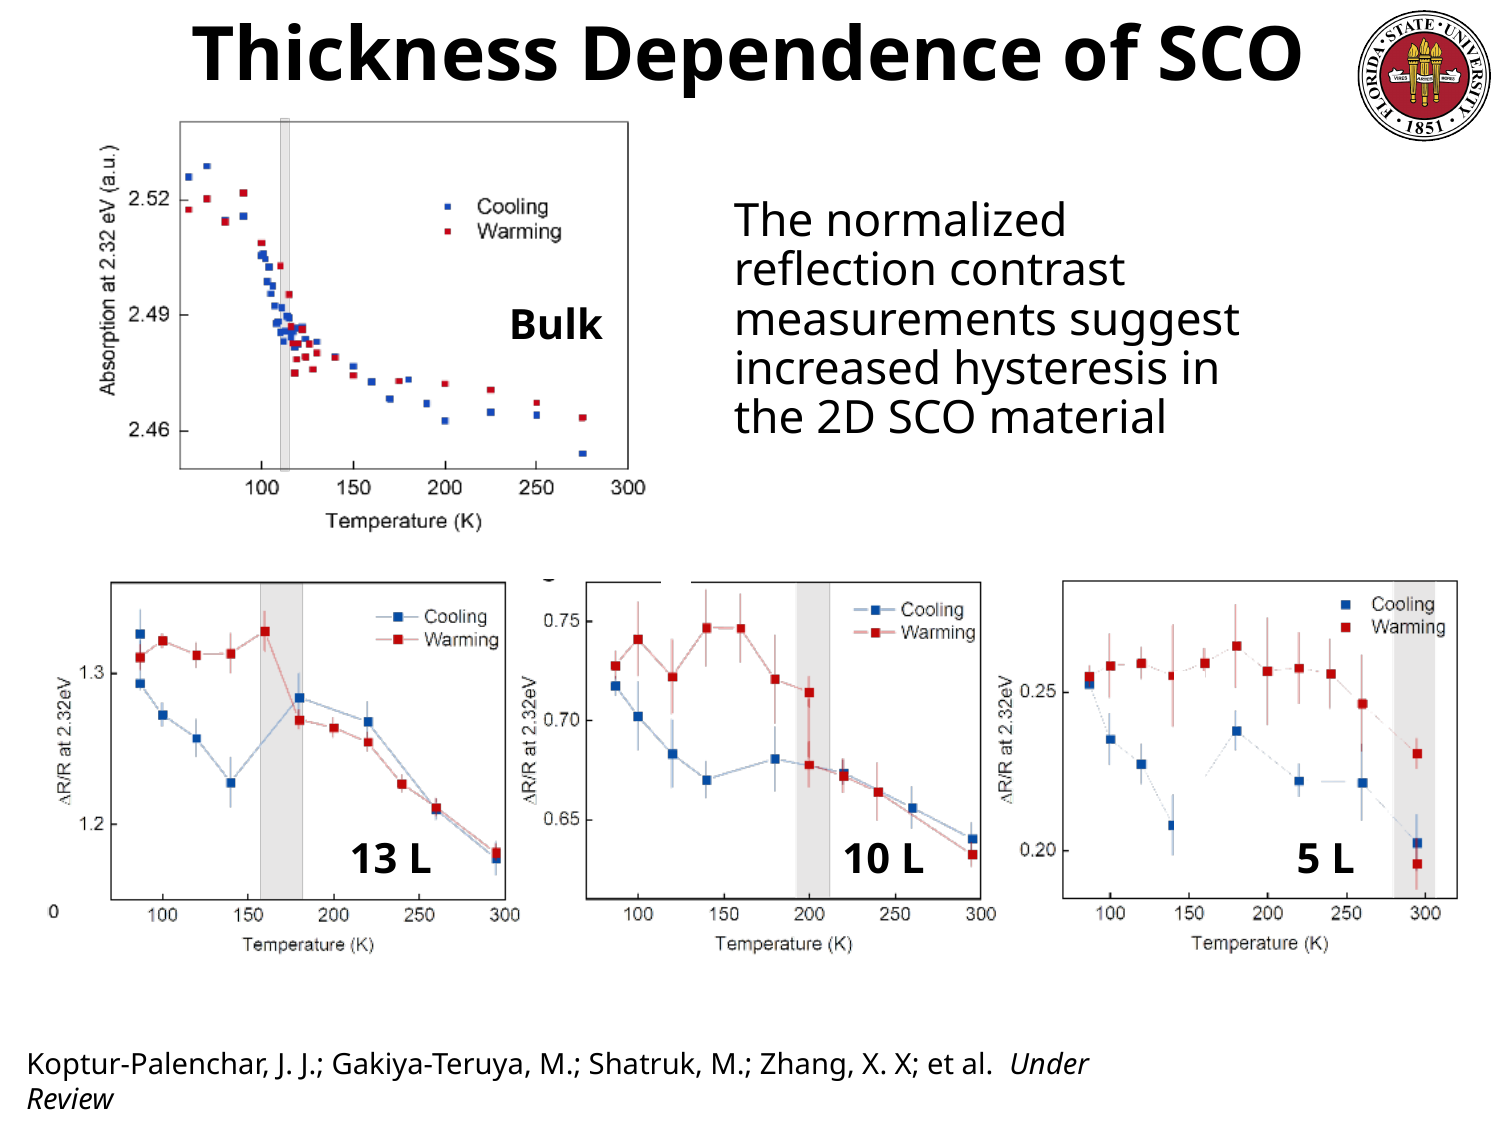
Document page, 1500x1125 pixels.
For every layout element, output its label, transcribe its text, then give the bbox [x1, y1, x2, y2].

picture [1348, 0, 1500, 152]
text_box Thickness Dependence of SCO [170, 0, 1326, 104]
text_box Koptur-Palenchar, J. J.; Gakiya-Teruya, M.; Shatruk, M.; Zhang, X. X; et al. Under Review [11, 1037, 1146, 1123]
text_box The normalized reflection contrast measurements suggest increased hysteresis in the 2D SCO material [719, 189, 1285, 452]
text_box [55, 94, 673, 535]
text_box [47, 561, 1469, 975]
